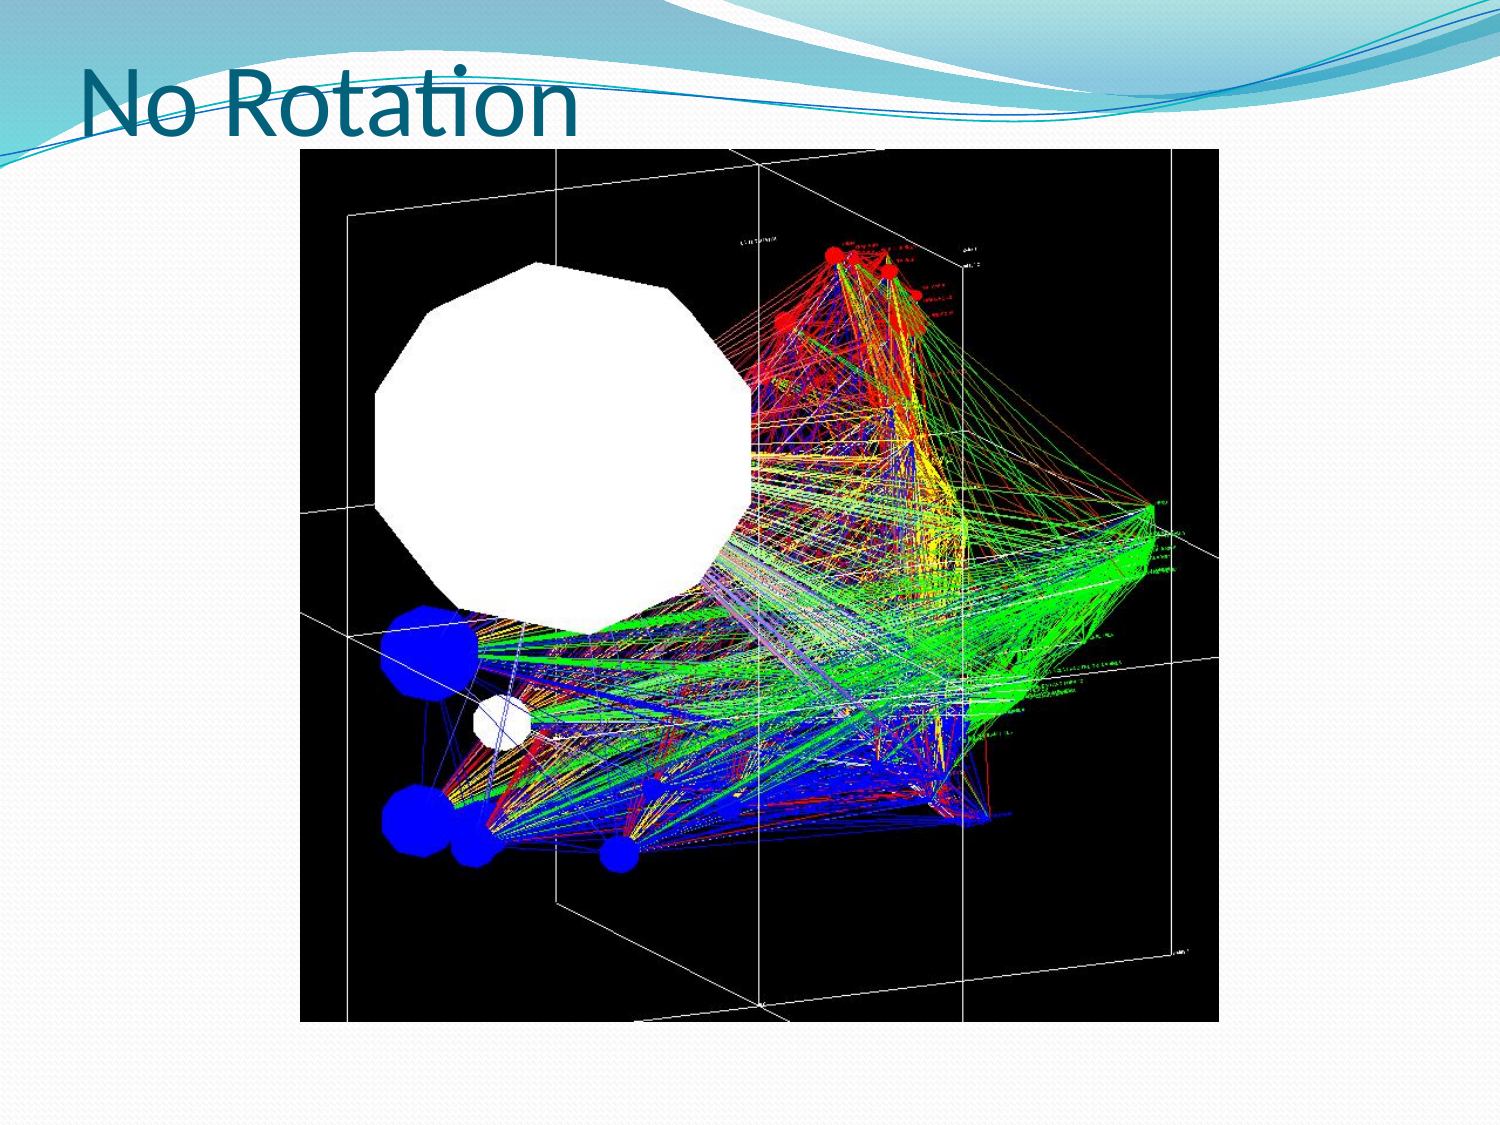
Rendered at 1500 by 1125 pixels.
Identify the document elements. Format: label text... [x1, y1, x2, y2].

text_box No Rotation [62, 24, 1413, 135]
picture [299, 149, 1219, 1023]
